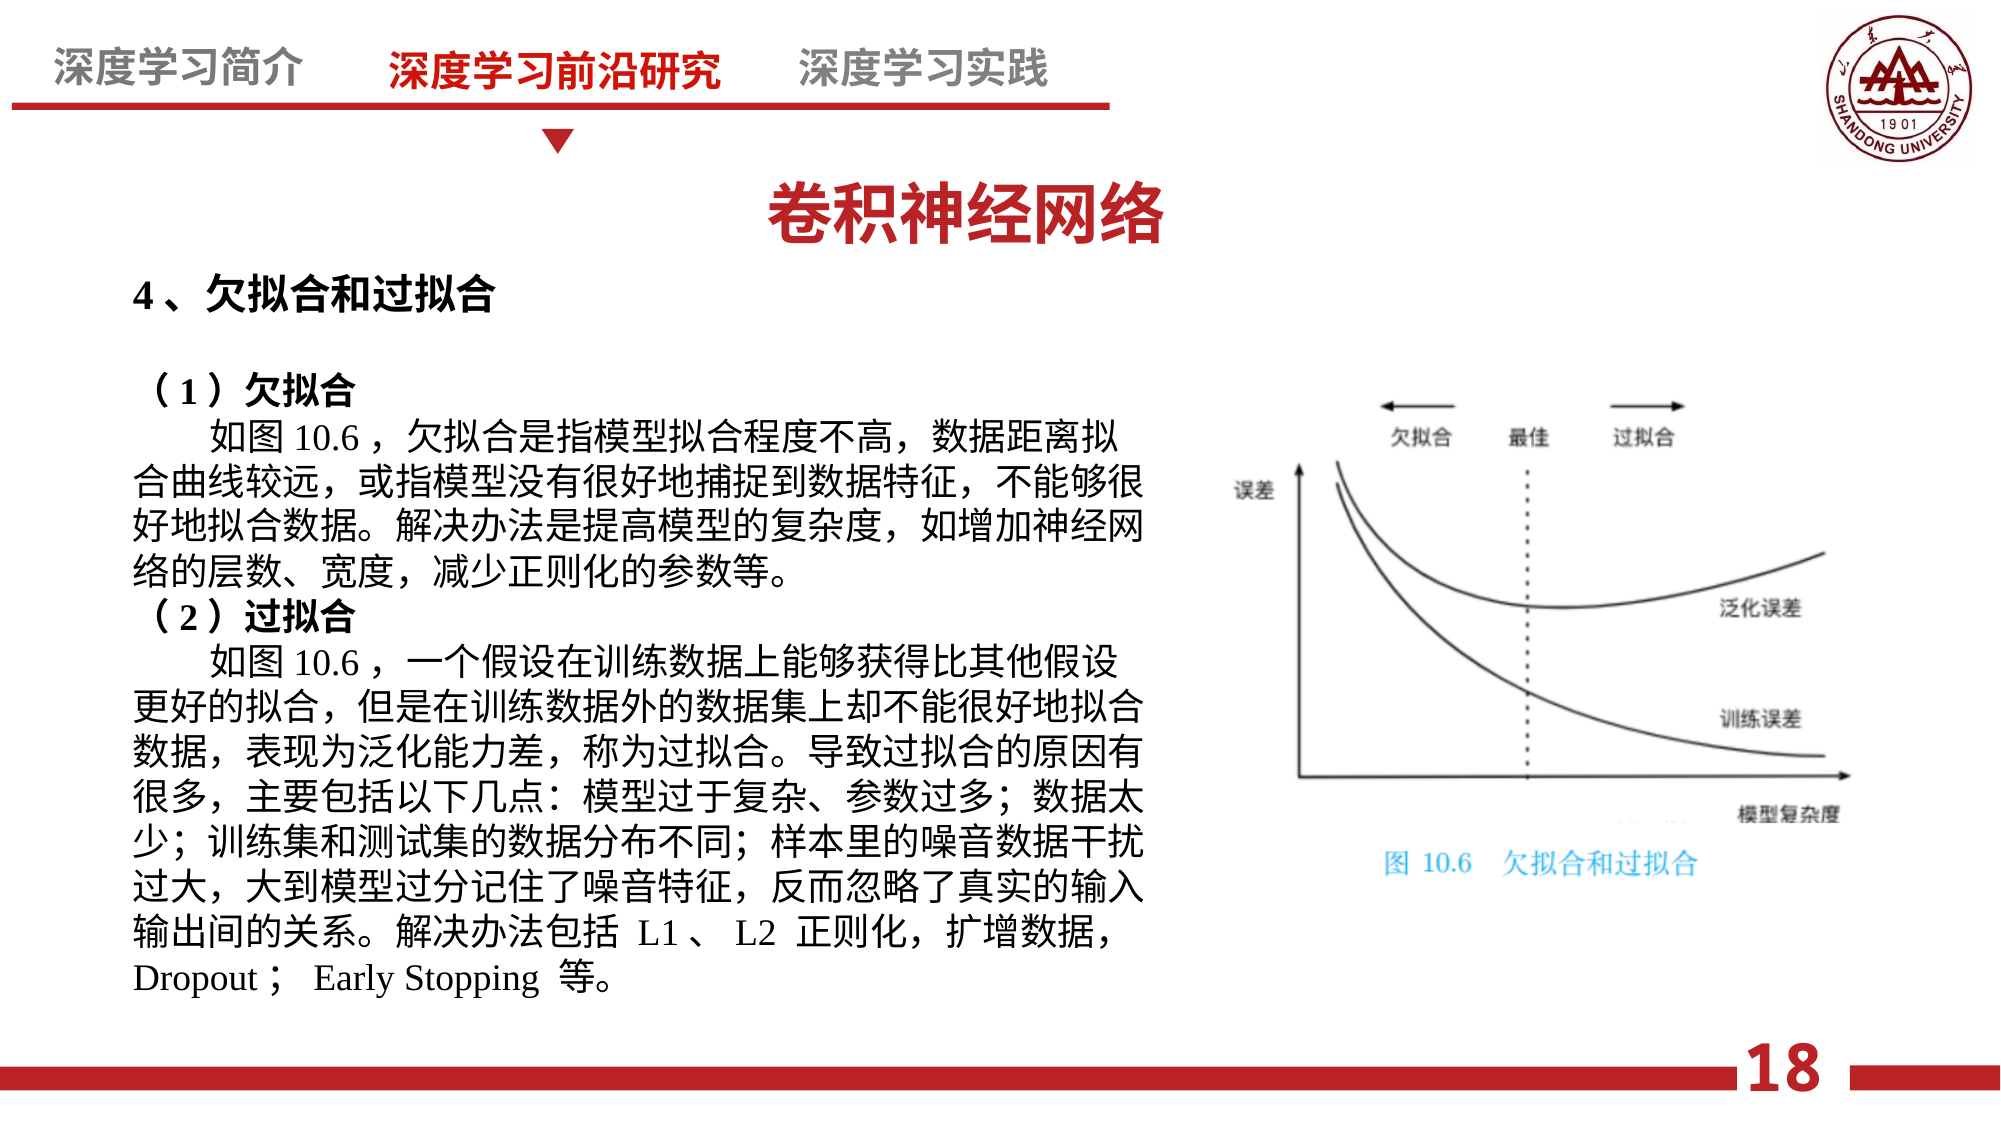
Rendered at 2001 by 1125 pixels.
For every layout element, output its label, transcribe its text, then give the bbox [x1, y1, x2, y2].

picture [1820, 9, 1977, 167]
picture [1166, 376, 1927, 833]
picture [1308, 845, 1740, 886]
text_box 卷积神经网络 [720, 164, 1182, 259]
text_box 4、欠拟合和过拟合 （1）欠拟合 如图10.6，欠拟合是指模型拟合程度不高，数据距离拟合曲线较远，或指模型没有很好地捕捉到数据特征，不能够很好地拟合数据。解决办法是提高模型的复杂度，如增加神经网络的层数、宽度，减少正则化的参数等。 （2）过拟合 如图10.6，一个假设在训练数据上能够获得比其他假设更好的拟合，但是在训练数据外的数据集上却不能很好地拟合数据，表现为泛化能力差，称为过拟合。导致过拟合的原因有很多，主要包括以下几点：模型过于复杂、参数过多；数据太少；训练集和测试集的数据分布不同；样本里的噪音数据干扰过大，大到模型过分记住了噪音特征，反而忽略了真实的输入输出间的关系。解决办法包括 L1、L2 正则化，扩增数据，Dropout；Early Stopping 等。 [118, 260, 1167, 1005]
